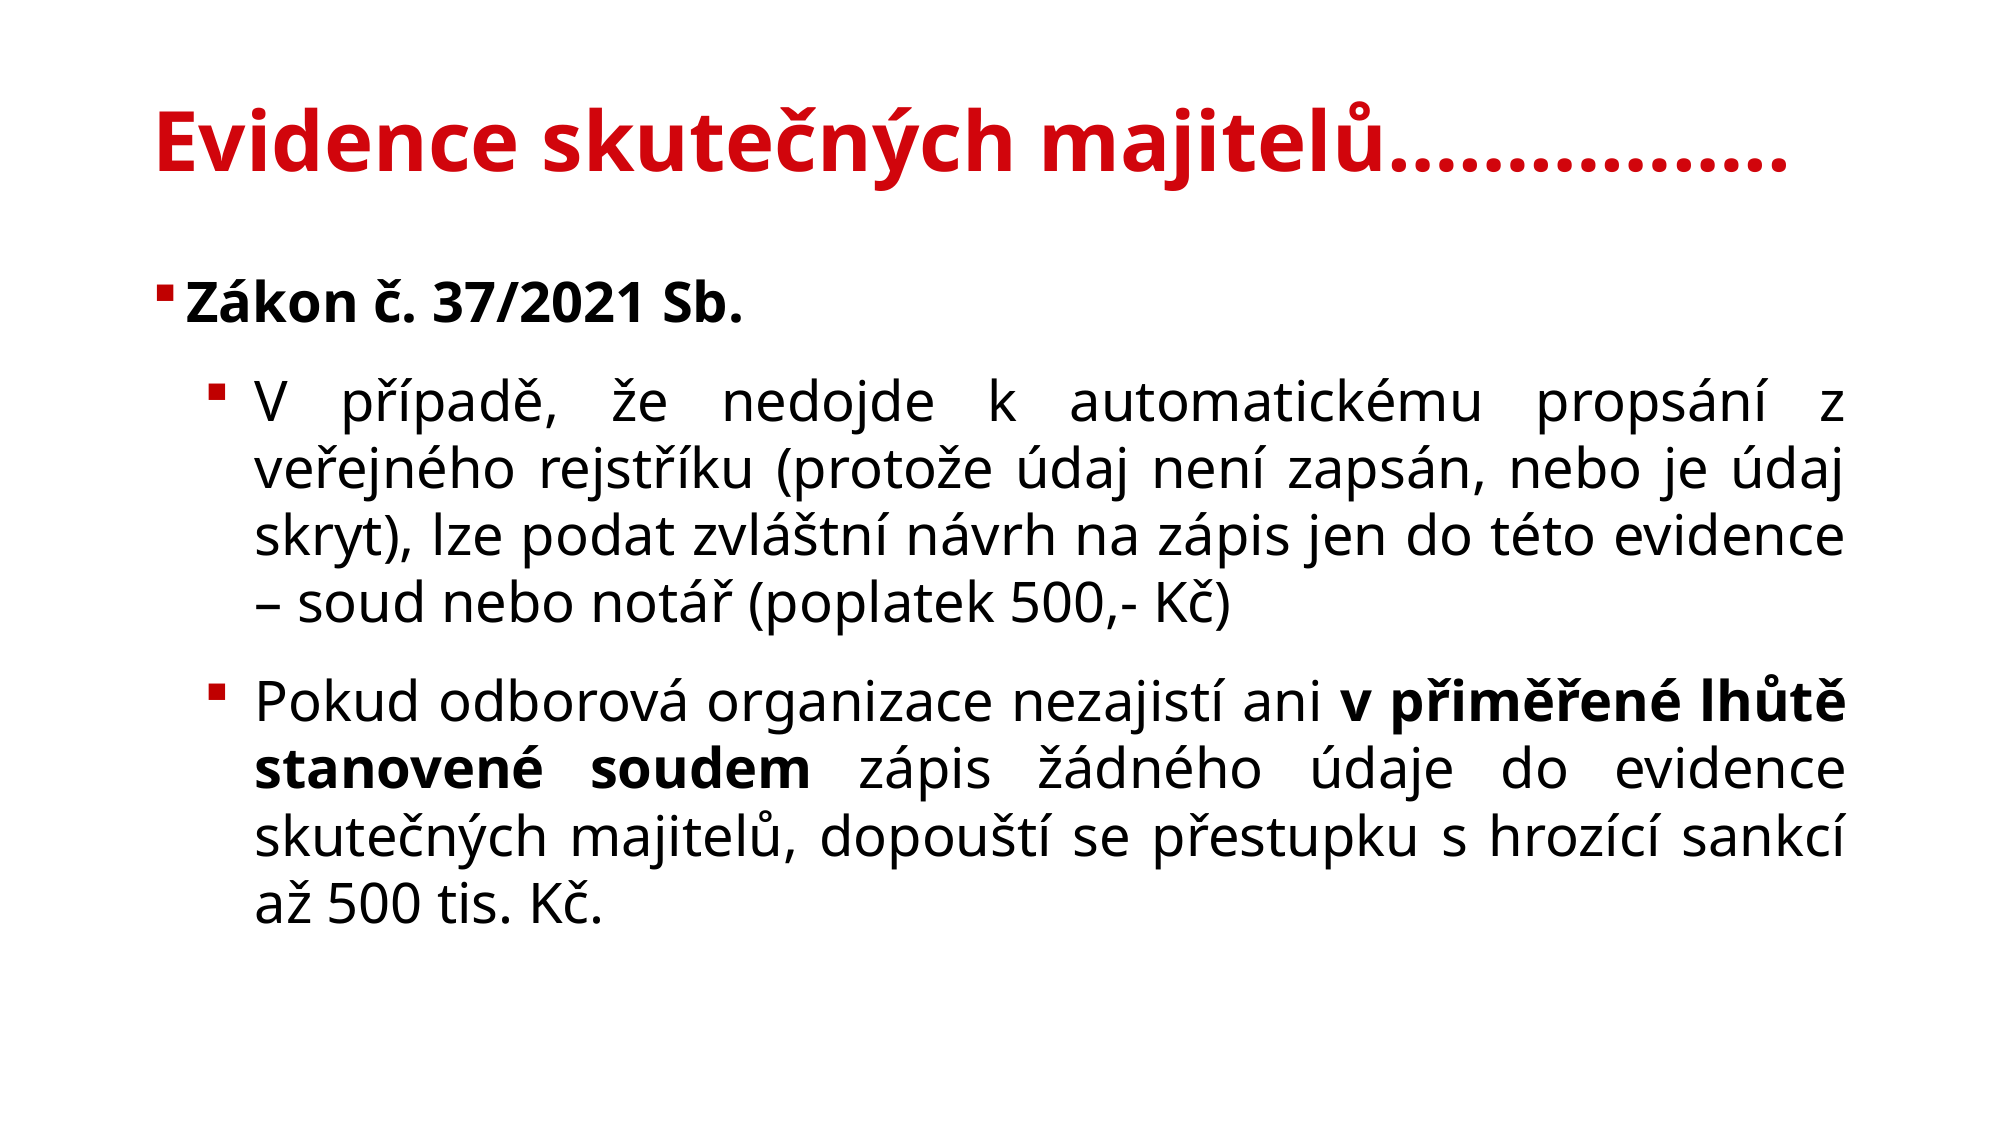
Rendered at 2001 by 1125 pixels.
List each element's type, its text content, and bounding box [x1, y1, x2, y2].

title Evidence skutečných majitelů…………….. [137, 80, 1863, 208]
list Zákon č. 37/2021 Sb. V případě, že nedojde k automatickému propsání z veřejného rejstříku (protože údaj není zapsán, nebo je údaj skryt), lze podat zvláštní návrh na zápis jen do této evidence – soud nebo notář (poplatek 500,- Kč) Pokud odborová organizace nezajistí ani v přiměřené lhůtě stanovené soudem zápis žádného údaje do evidence skutečných majitelů, dopouští se přestupku s hrozící sankcí až 500 tis. Kč. [137, 259, 1863, 952]
